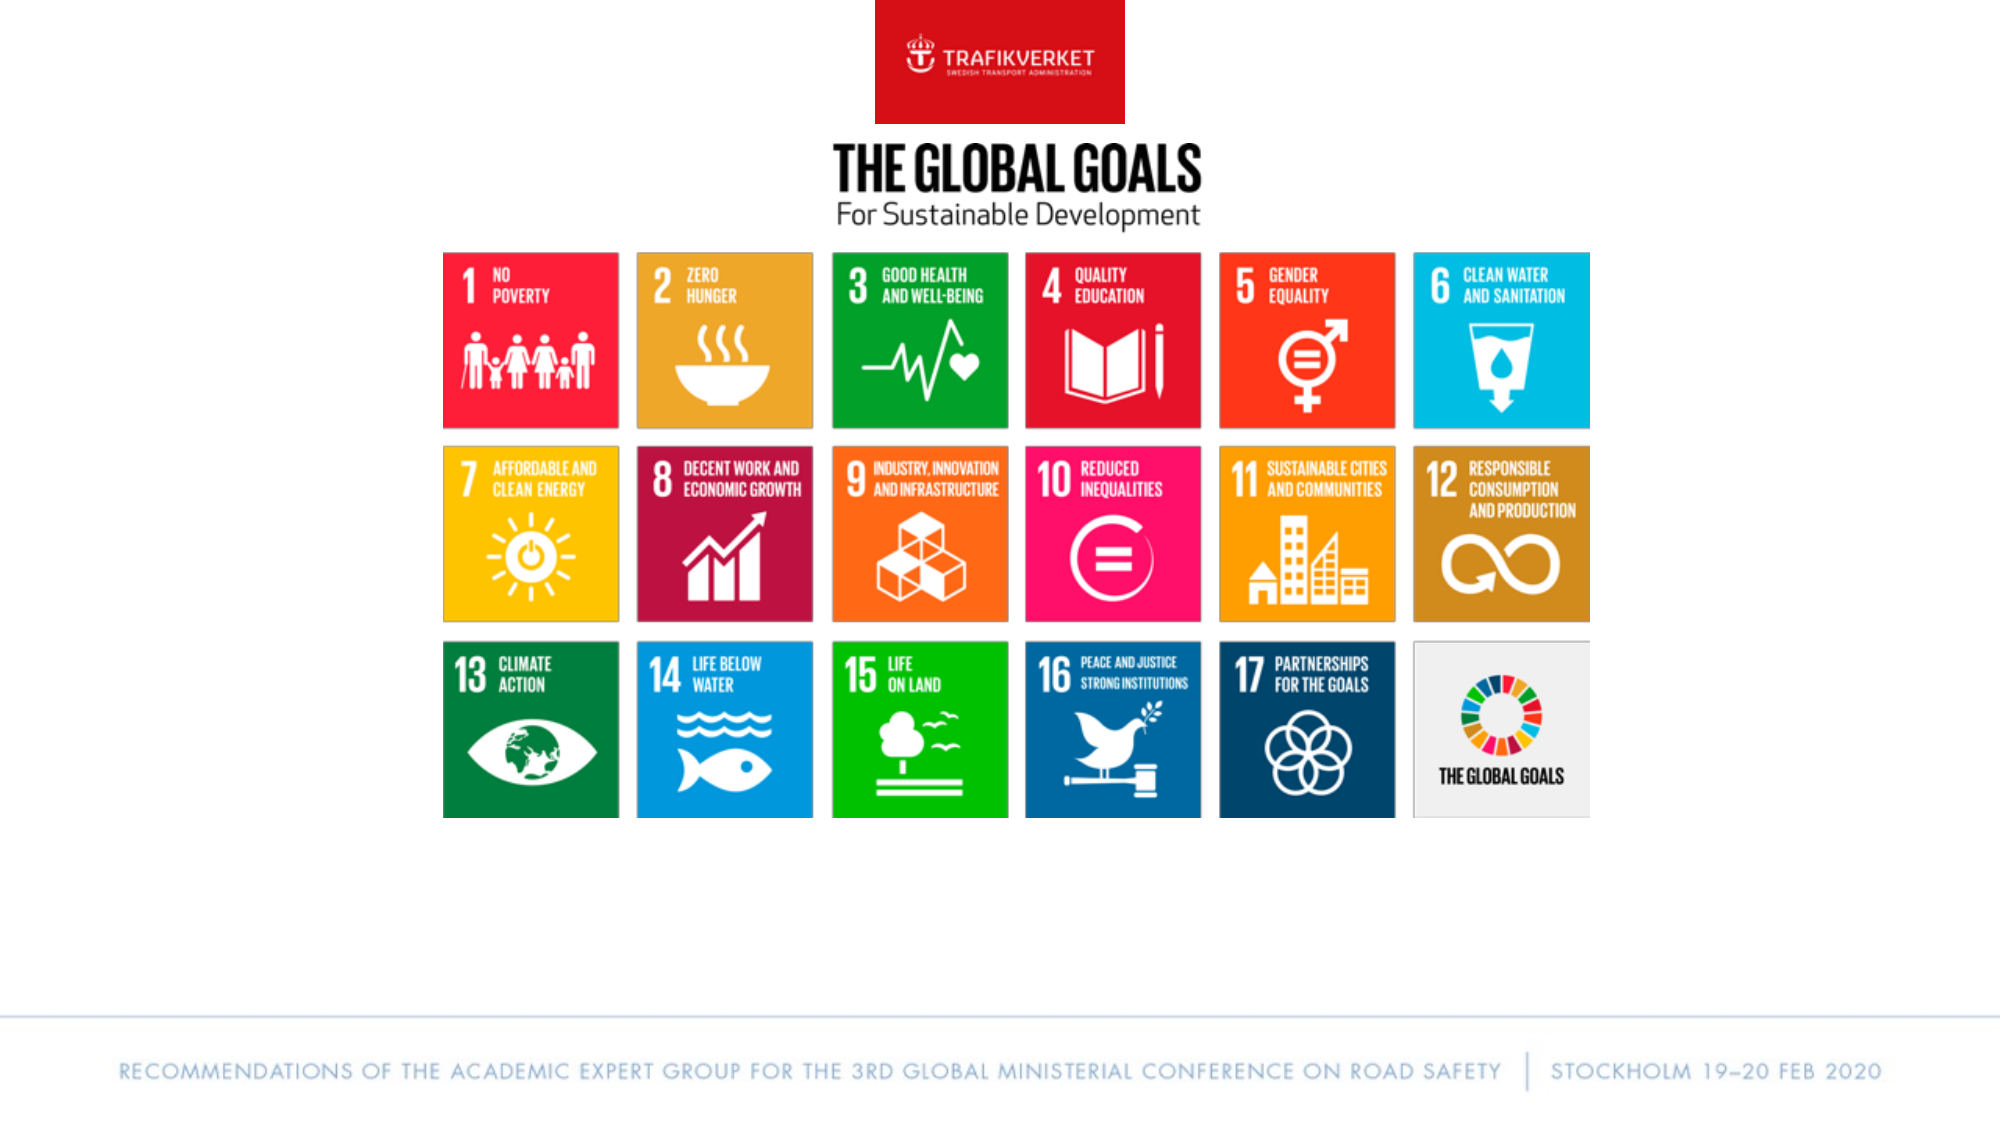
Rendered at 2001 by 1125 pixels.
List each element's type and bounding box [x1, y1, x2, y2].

picture [693, 657, 716, 671]
picture [693, 677, 733, 692]
picture [677, 726, 772, 738]
picture [650, 657, 681, 692]
picture [720, 657, 761, 671]
picture [677, 712, 772, 723]
picture [678, 748, 772, 792]
picture [875, 0, 1125, 124]
picture [0, 1008, 2000, 1125]
picture [443, 143, 1590, 818]
